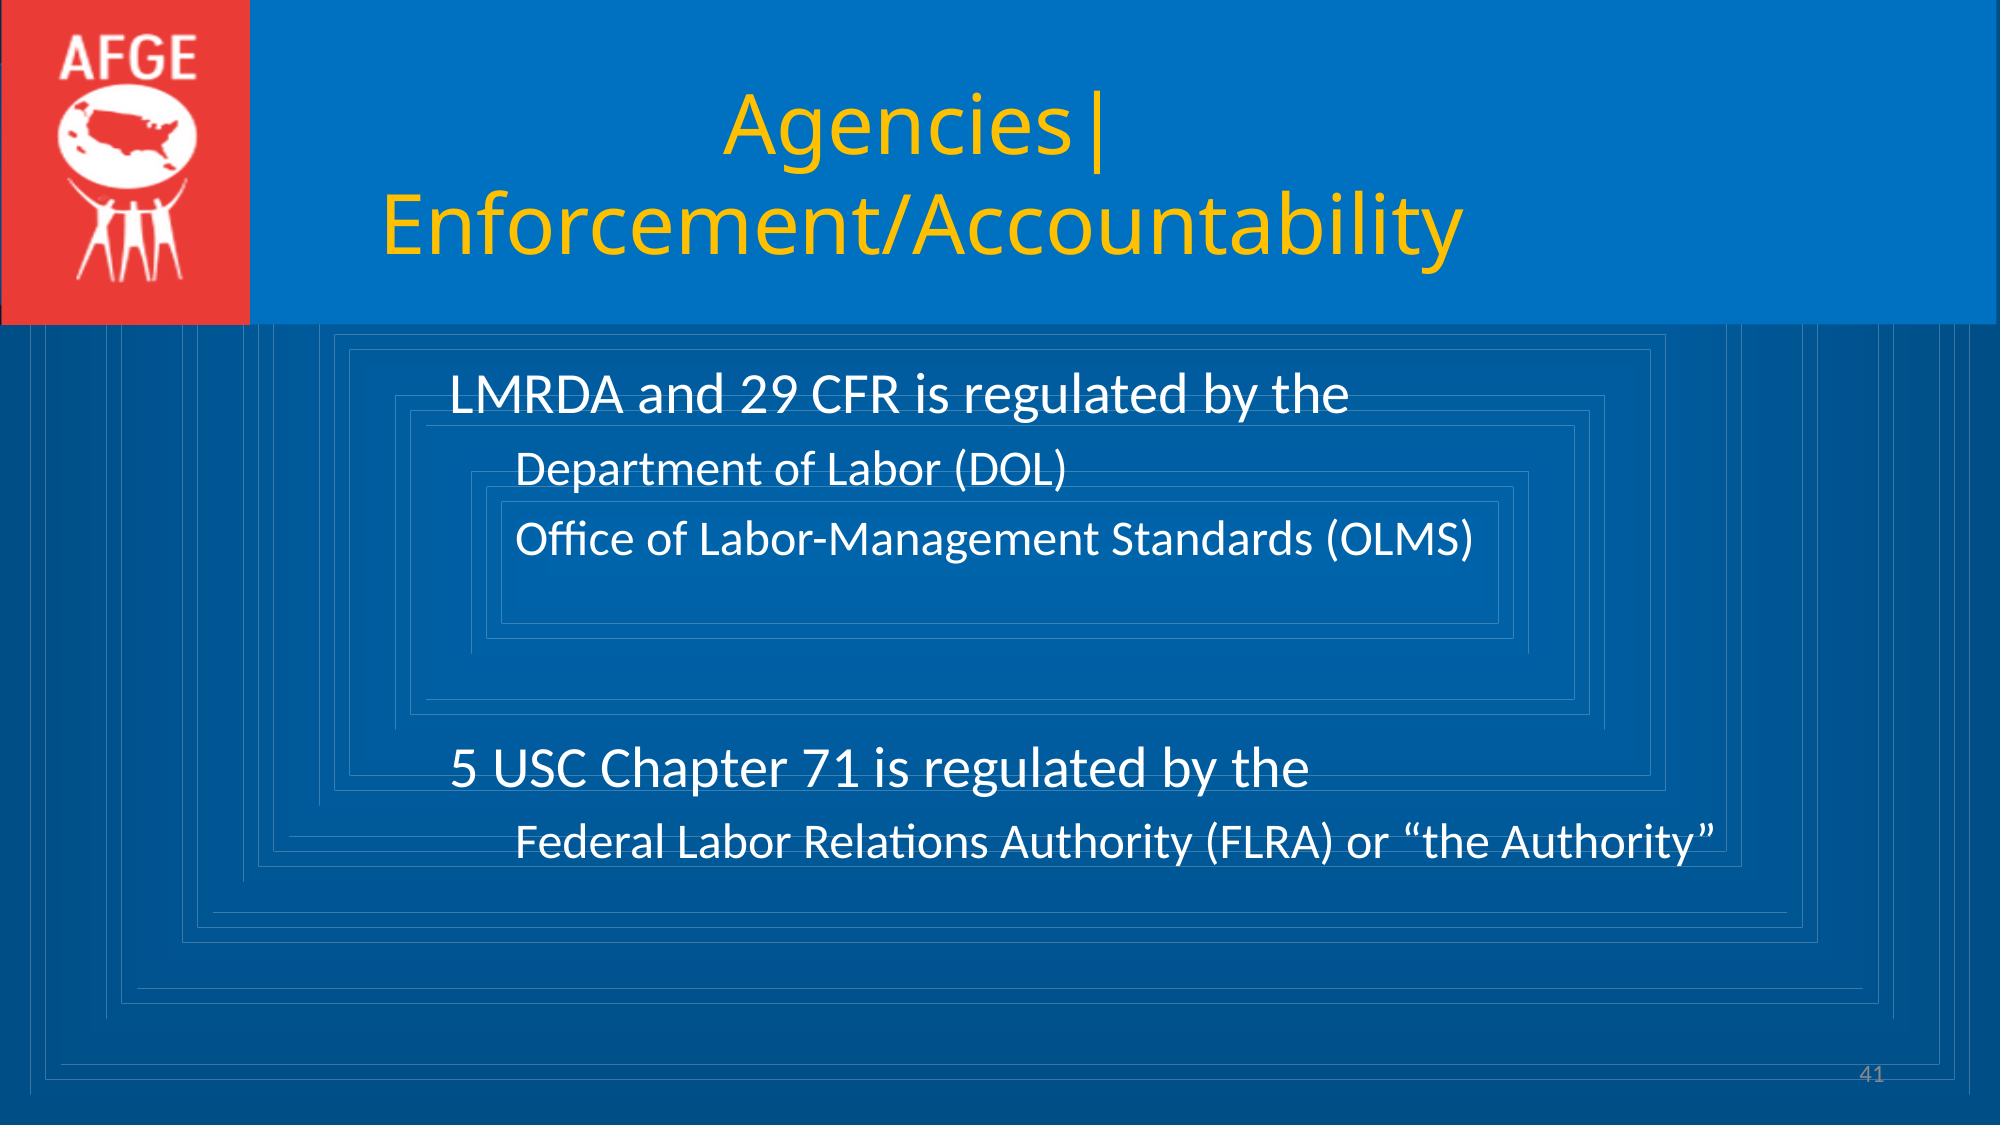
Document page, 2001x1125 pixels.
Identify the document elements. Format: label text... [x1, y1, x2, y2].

slide_number 41 [1433, 1042, 1900, 1103]
title Agencies| Enforcement/Accountability [247, 112, 1598, 300]
picture [0, 0, 250, 325]
list LMRDA and 29 CFR is regulated by the Department of Labor (DOL) Office of Labor-Management Standards (OLMS) 5 USC Chapter 71 is regulated by the Federal Labor Relations Authority (FLRA) or “the Authority” [359, 348, 1802, 1125]
